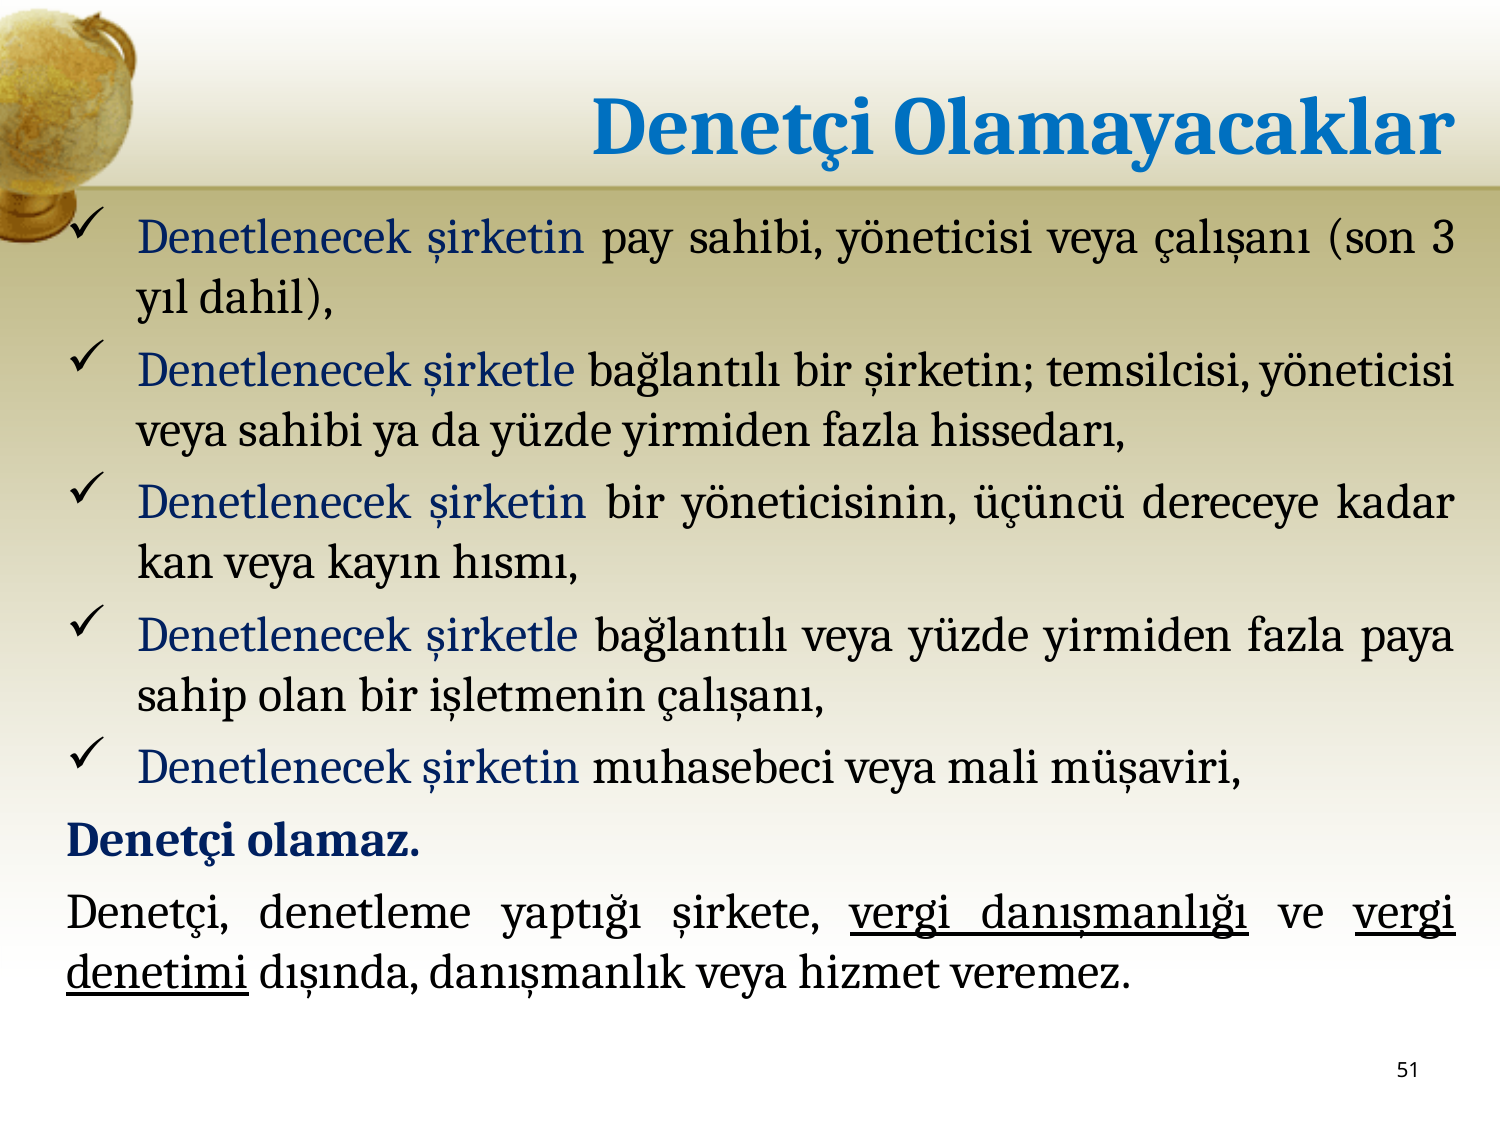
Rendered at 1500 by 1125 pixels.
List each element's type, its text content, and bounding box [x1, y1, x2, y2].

picture [0, 0, 1500, 1125]
list Denetlenecek şirketin pay sahibi, yöneticisi veya çalışanı (son 3 yıl dahil), Denetlenecek şirketle bağlantılı bir şirketin; temsilcisi, yöneticisi veya sahibi ya da yüzde yirmiden fazla hissedarı, Denetlenecek şirketin bir yöneticisinin, üçüncü dereceye kadar kan veya kayın hısmı, Denetlenecek şirketle bağlantılı veya yüzde yirmiden fazla paya sahip olan bir işletmenin çalışanı, Denetlenecek şirketin muhasebeci veya mali müşaviri, Denetçi olamaz. Denetçi, denetleme yaptığı şirkete, vergi danışmanlığı ve vergi denetimi dışında, danışmanlık veya hizmet veremez. [35, 196, 1471, 1095]
slide_number 51 [1122, 1034, 1436, 1093]
title Denetçi Olamayacaklar [147, 36, 1471, 179]
